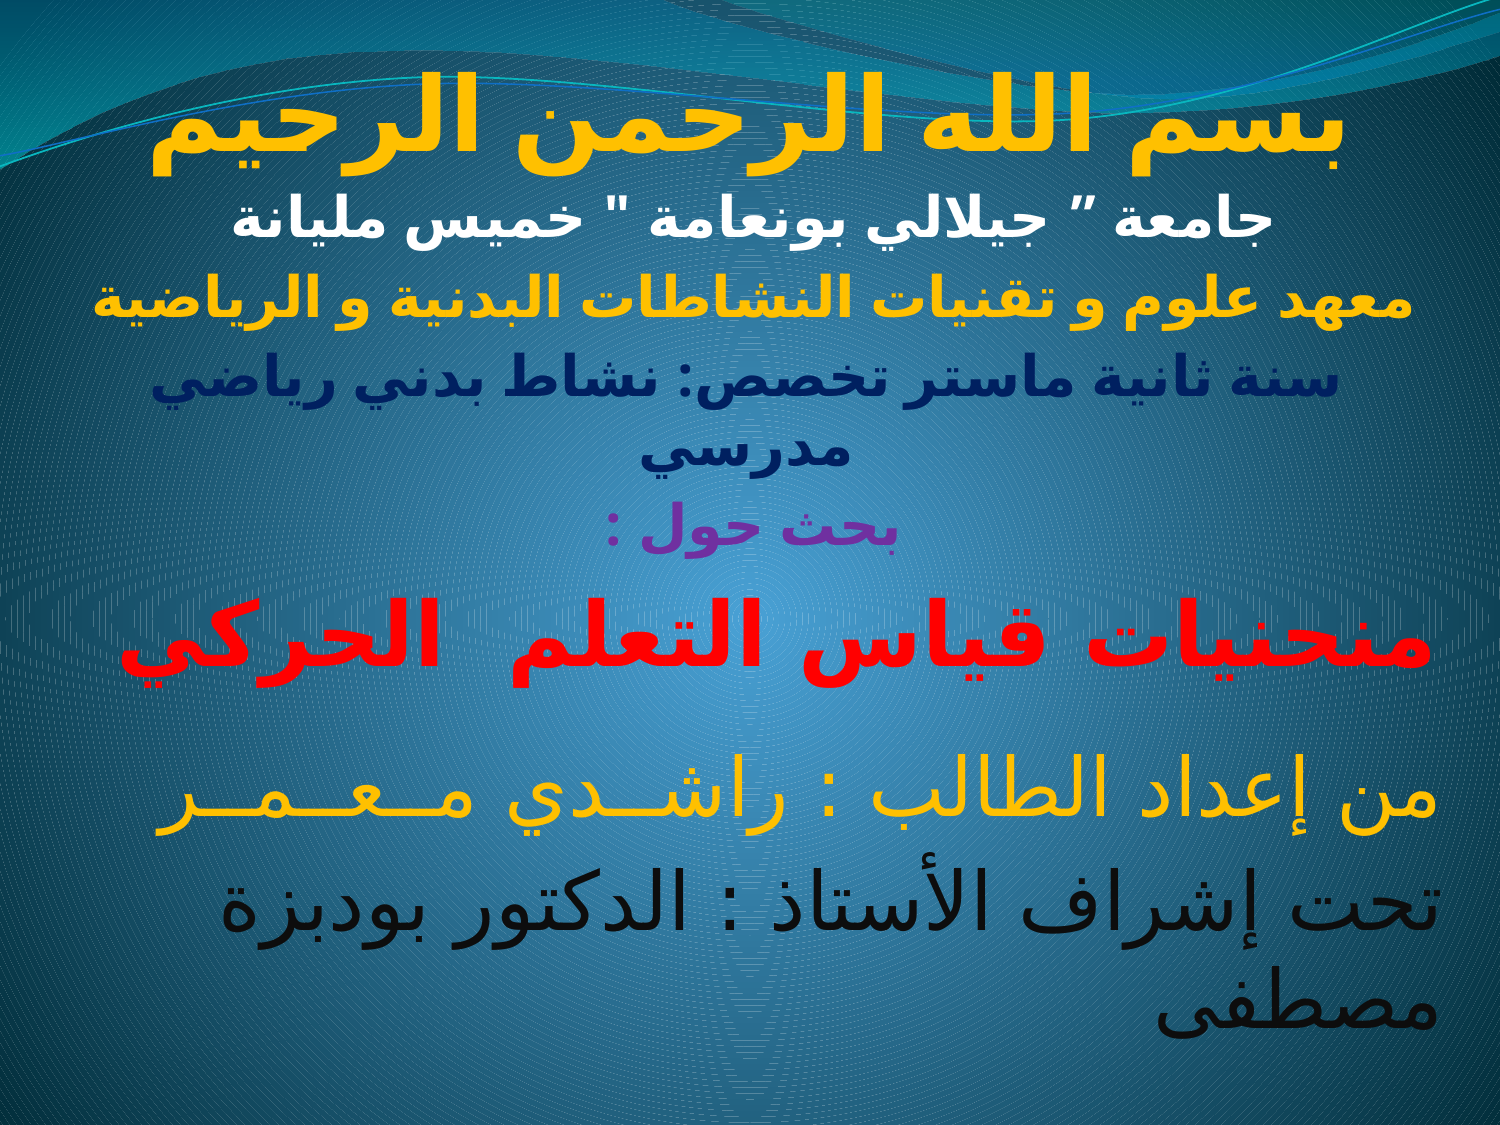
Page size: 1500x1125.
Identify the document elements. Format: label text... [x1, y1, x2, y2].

subtitle جامعة ” جيلالي بونعامة " خميس مليانة معهد علوم و تقنيات النشاطات البدنية و الرياضية سنة ثانية ماستر تخصص: نشاط بدني رياضي مدرسي بحث حول : منحنيات قياس التعلم الحركي من إعداد الطالب : راشــدي مــعــمــر تحت إشراف الأستاذ : الدكتور بودبزة مصطفى [41, 172, 1447, 1071]
title بسم الله الرحمن الرحيم [100, 19, 1376, 172]
